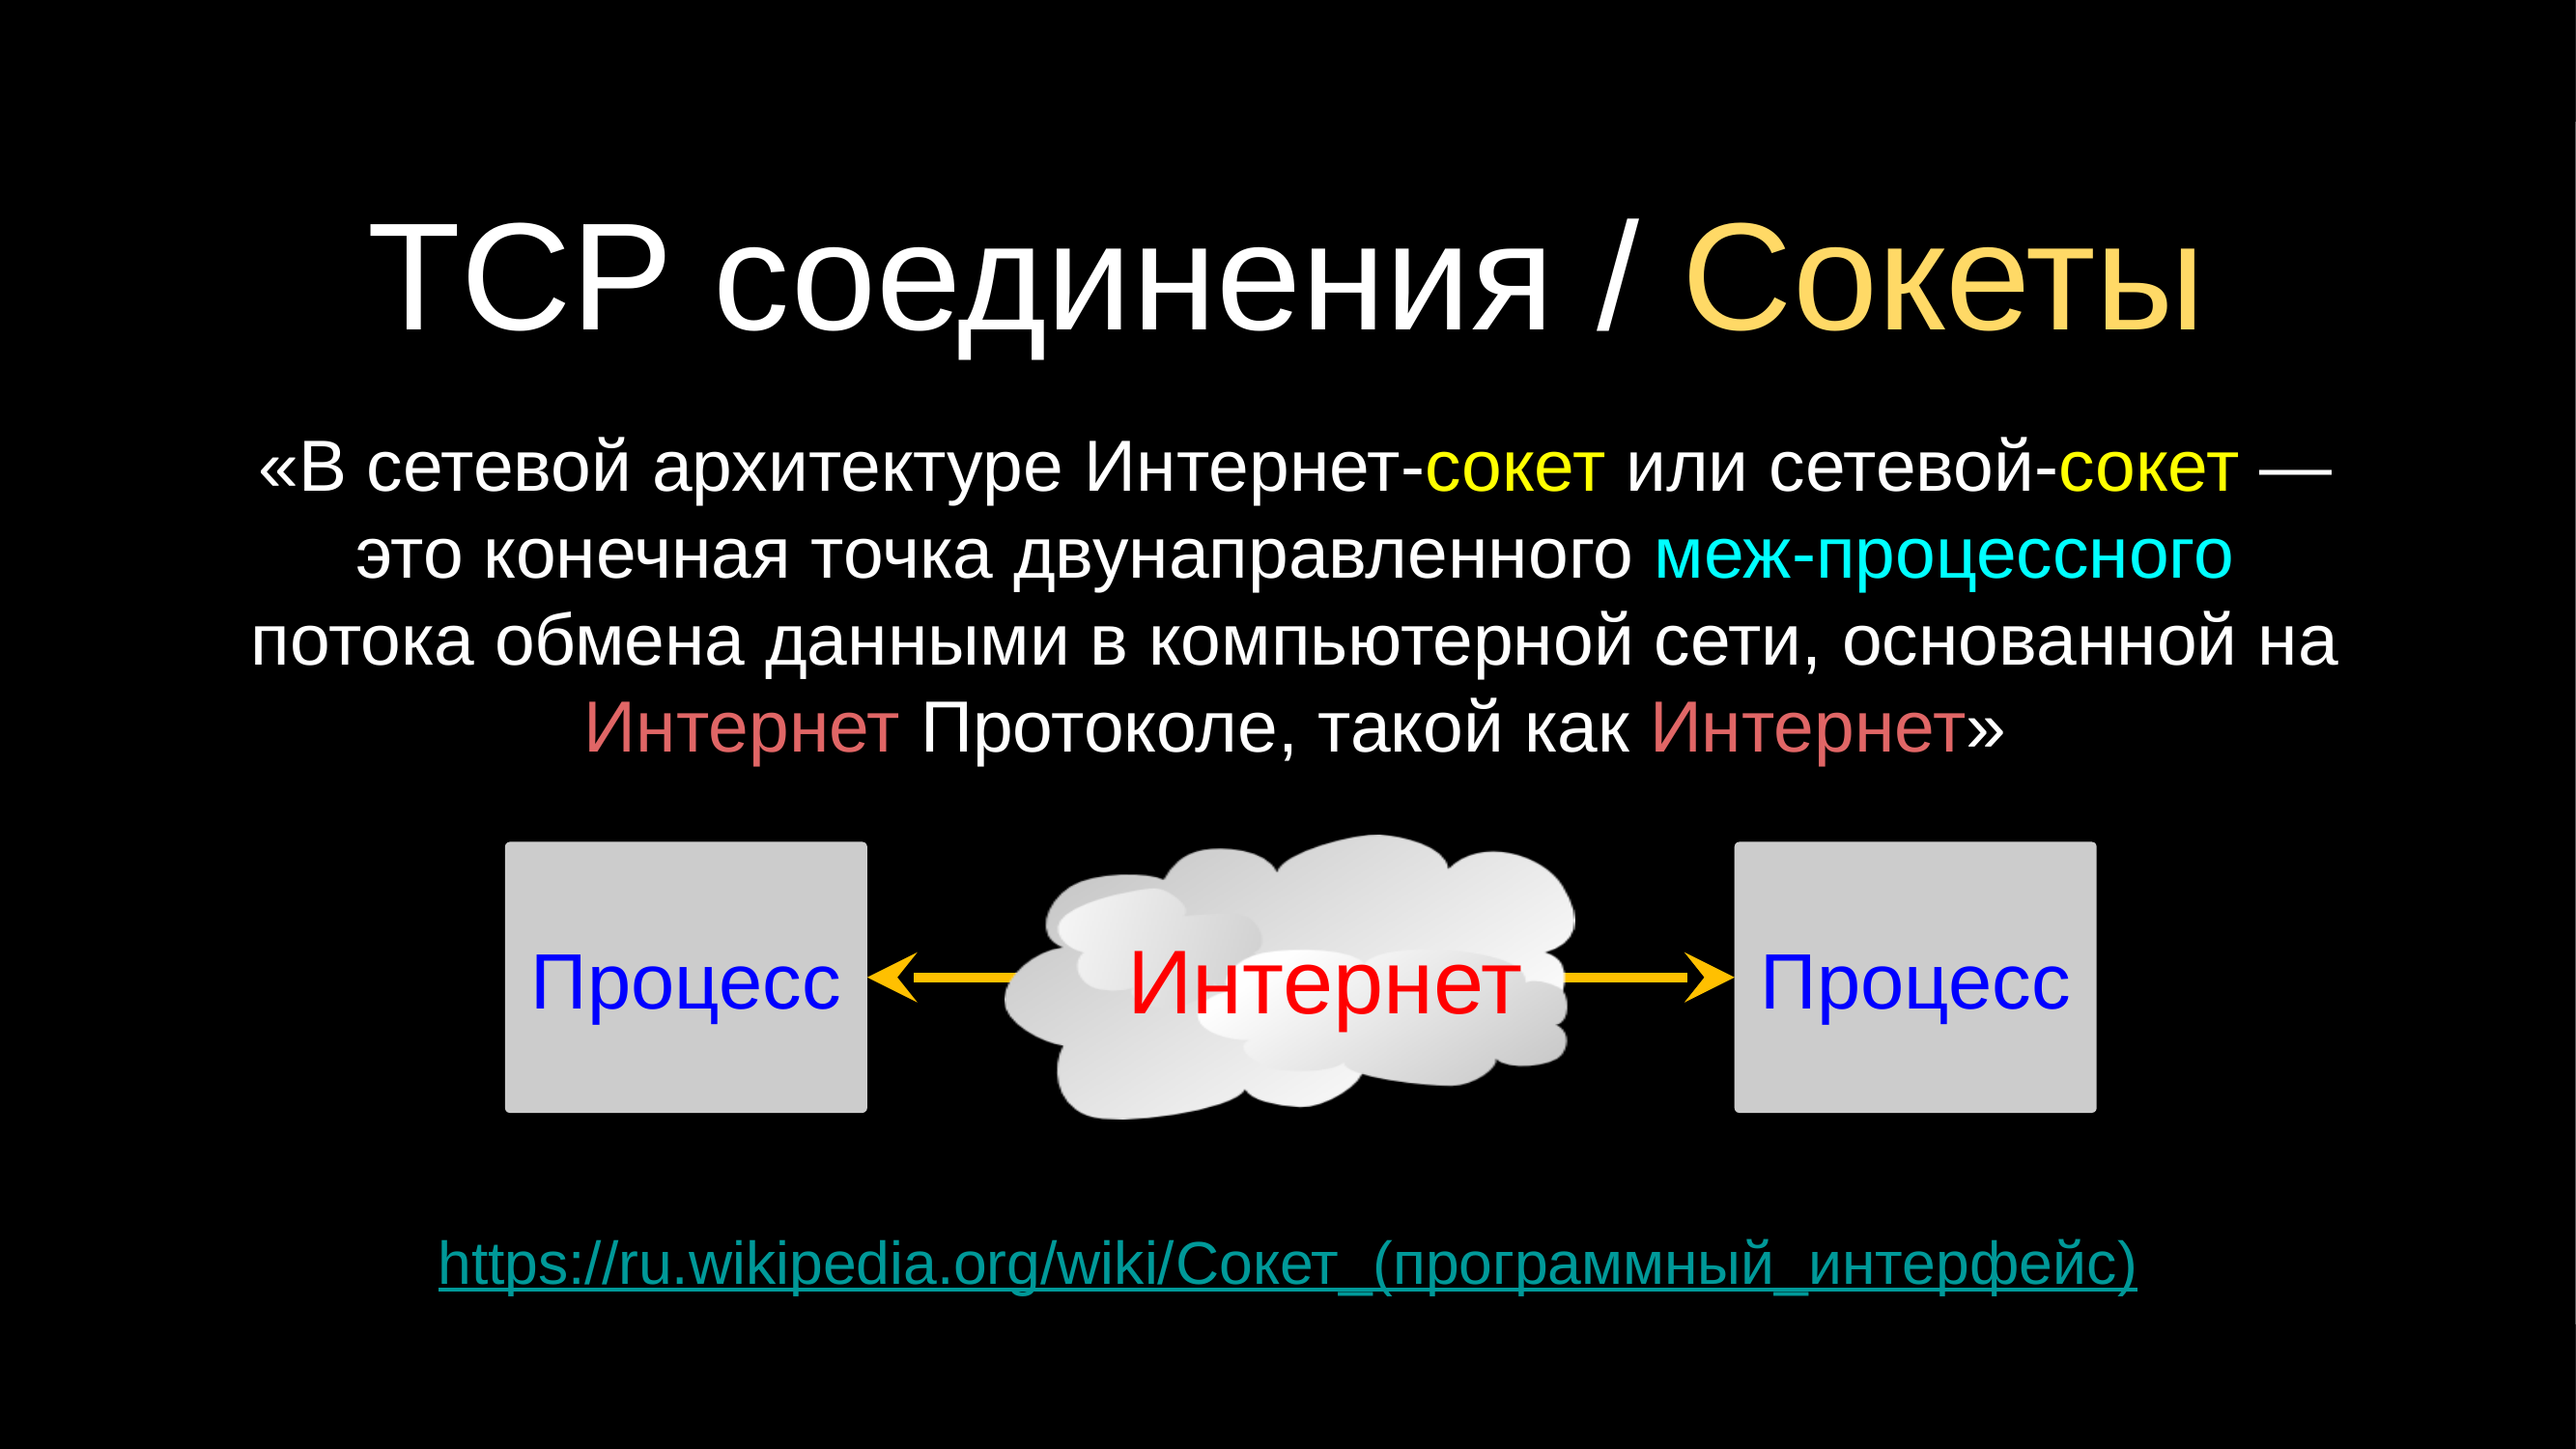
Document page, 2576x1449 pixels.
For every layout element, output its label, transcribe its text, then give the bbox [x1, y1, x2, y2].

picture [1005, 835, 1576, 1120]
text_box https://ru.wikipedia.org/wiki/Сокет_(программный_интерфейс) [352, 1210, 2223, 1310]
text_box Процесс [1734, 841, 2097, 1114]
text_box Процесс [504, 841, 867, 1114]
text_box «В сетевой архитектуре Интернет-сокет или сетевой-сокет —это конечная точка двунаправленного меж-процессного потока обмена данными в компьютерной сети, основанной на Интернет Протоколе, такой как Интернет» [236, 402, 2355, 783]
title TCP соединения / Сокеты [183, 133, 2391, 403]
